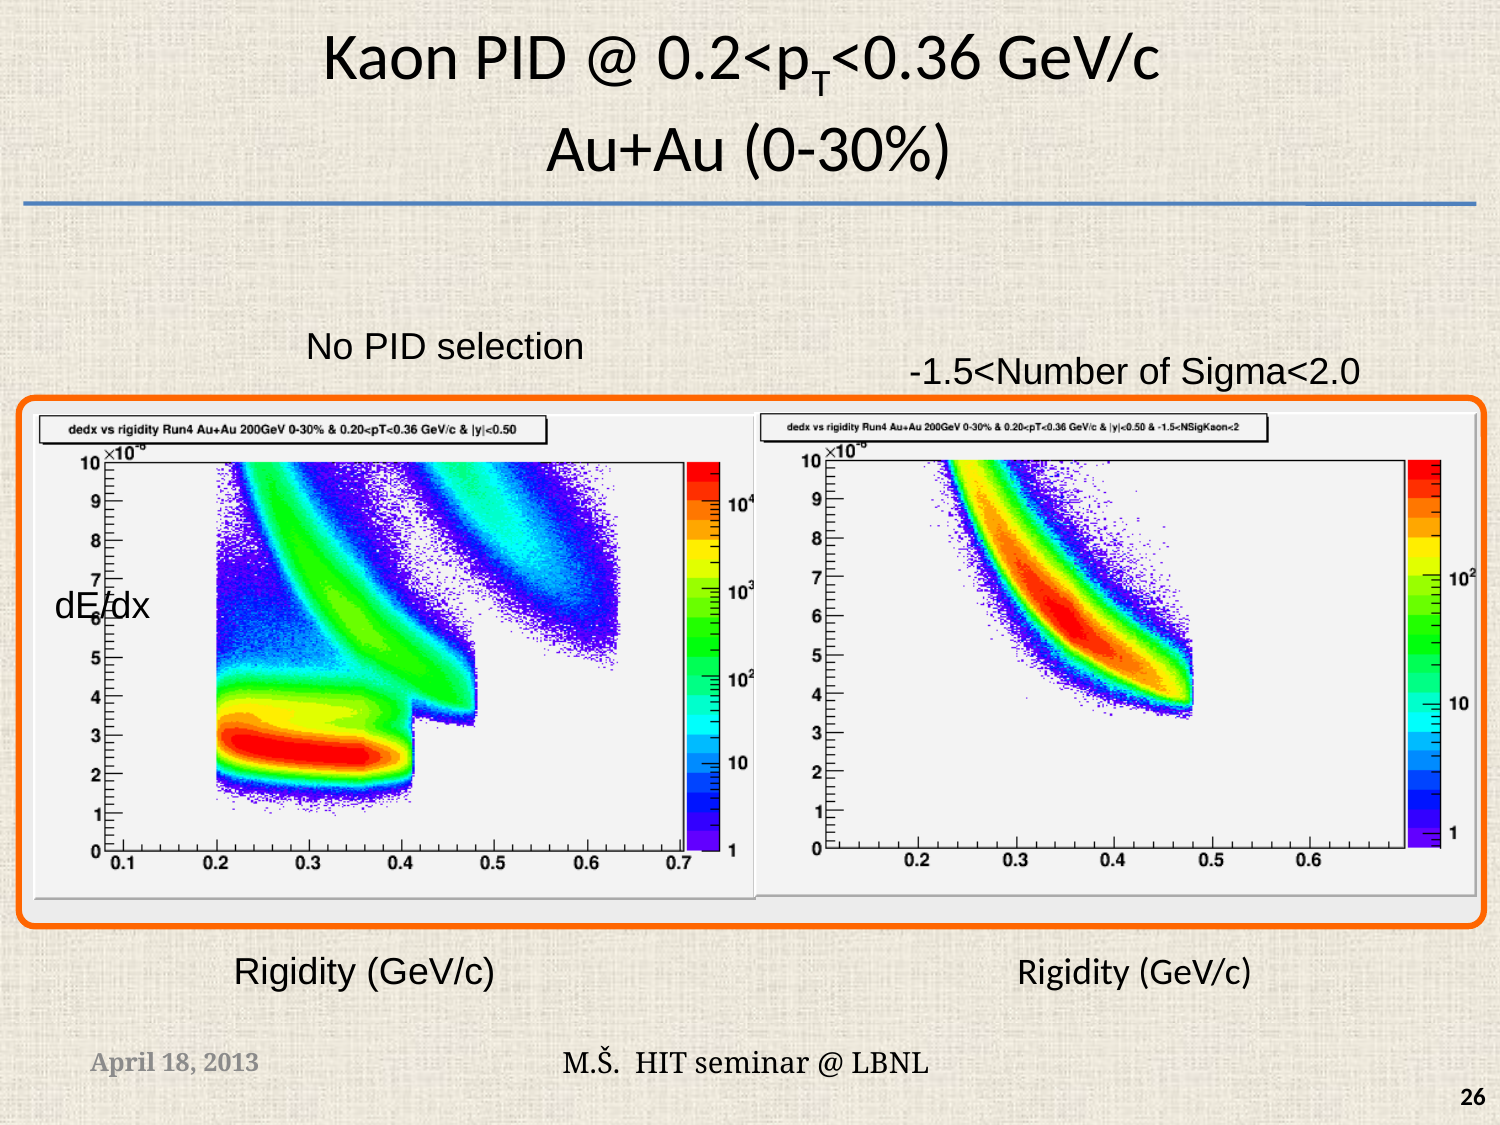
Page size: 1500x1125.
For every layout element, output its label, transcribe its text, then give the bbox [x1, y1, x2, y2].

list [33, 414, 750, 900]
title Kaon PID @ 0.2<pT<0.36 GeV/c Au+Au (0-30%) [75, 4, 1425, 193]
text_box No PID selection [291, 314, 600, 374]
text_box -1.5<Number of Sigma<2.0 [894, 339, 1376, 400]
text_box [18, 397, 1484, 927]
slide_number 26 [1150, 1066, 1500, 1125]
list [754, 412, 1477, 898]
footer M.Š. HIT seminar @ LBNL [512, 1024, 988, 1099]
text_box [0, 0, 1500, 1125]
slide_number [75, 1024, 425, 1099]
text_box Rigidity (GeV/c) [218, 940, 511, 1000]
text_box Rigidity (GeV/c) [1002, 940, 1268, 1000]
